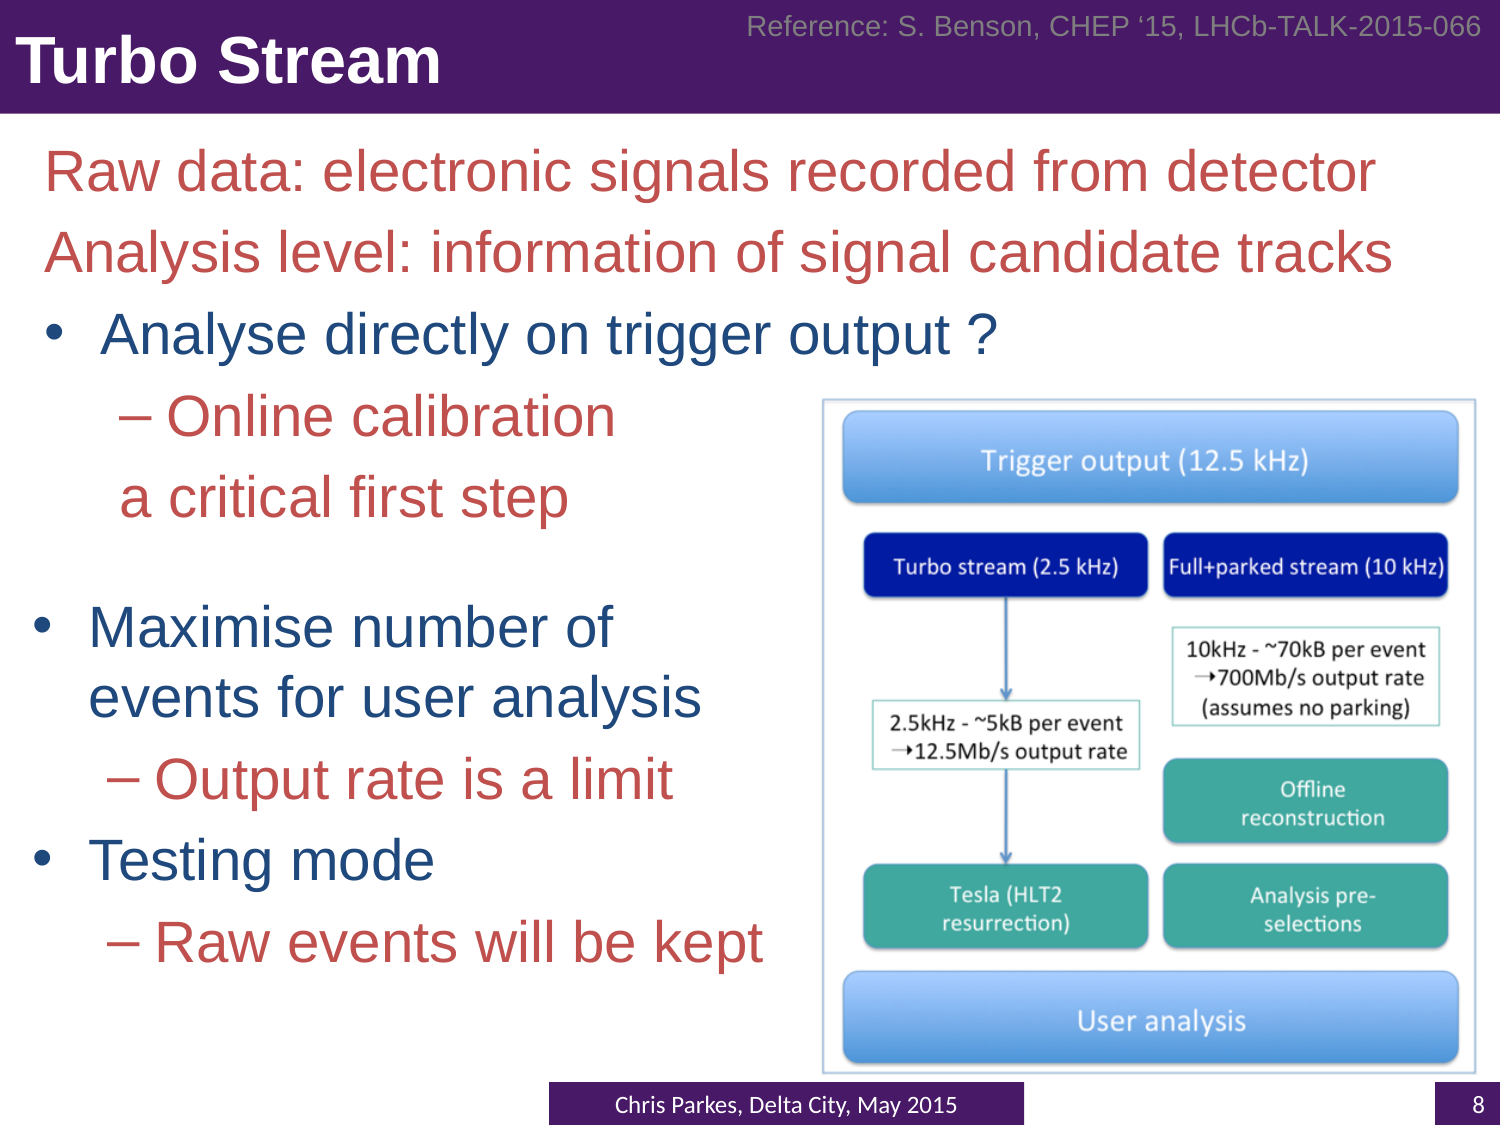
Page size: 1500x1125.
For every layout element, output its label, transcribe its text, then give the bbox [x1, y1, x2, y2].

list Raw data: electronic signals recorded from detector Analysis level: information of signal candidate tracks Analyse directly on trigger output ? Online calibration a critical first step [29, 125, 1424, 303]
text_box Reference: S. Benson, CHEP ‘15, LHCb-TALK-2015-066 [731, 0, 1498, 50]
picture [820, 396, 1479, 1075]
title Turbo Stream [0, 0, 1500, 114]
slide_number 8 [1435, 1082, 1500, 1125]
text_box Maximise number of events for user analysis Output rate is a limit Testing mode Raw events will be kept [17, 581, 809, 1125]
